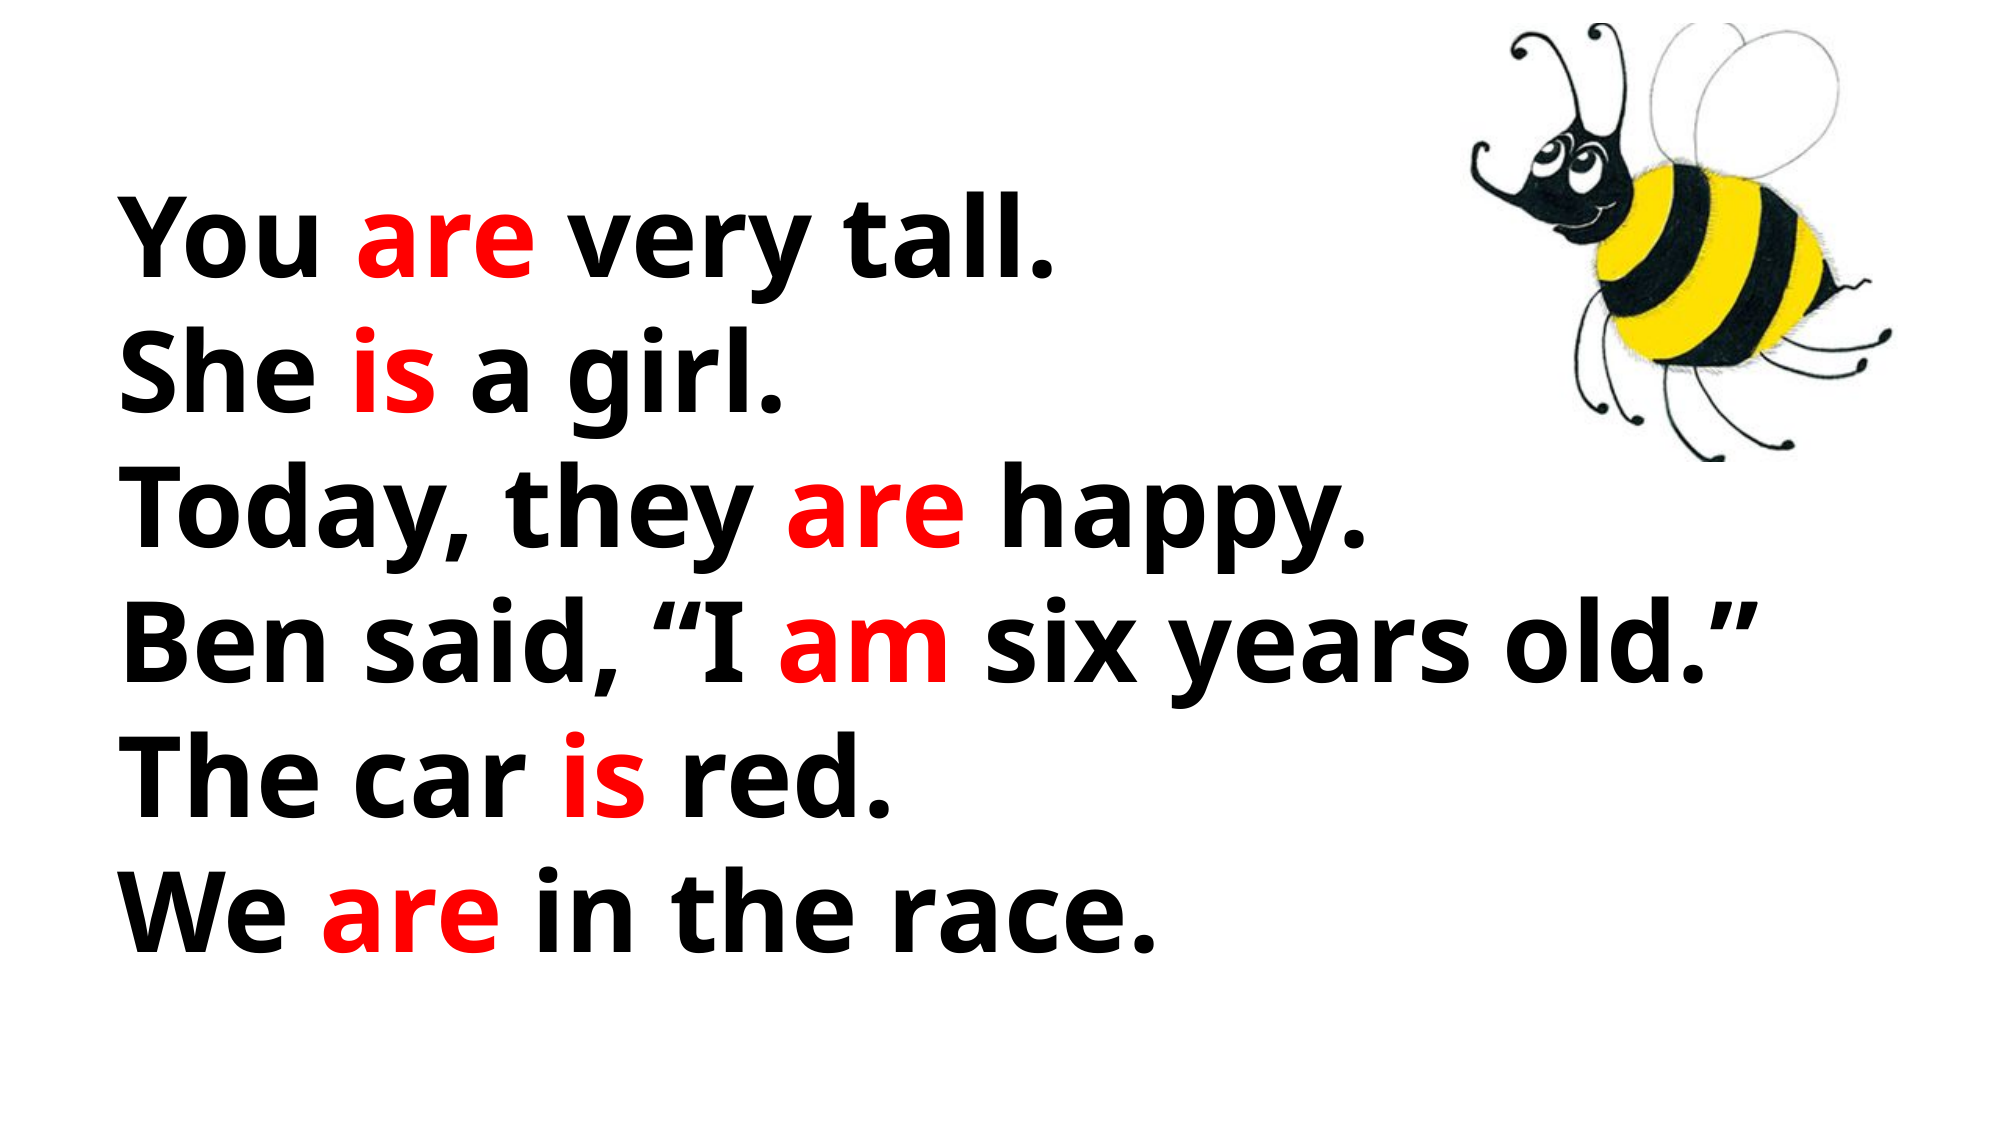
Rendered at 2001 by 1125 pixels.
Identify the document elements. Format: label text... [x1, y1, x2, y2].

picture [1460, 23, 1898, 462]
text_box You are very tall. She is a girl. Today, they are happy. Ben said, “I am six years old.” The car is red. We are in the race. [102, 157, 2000, 983]
